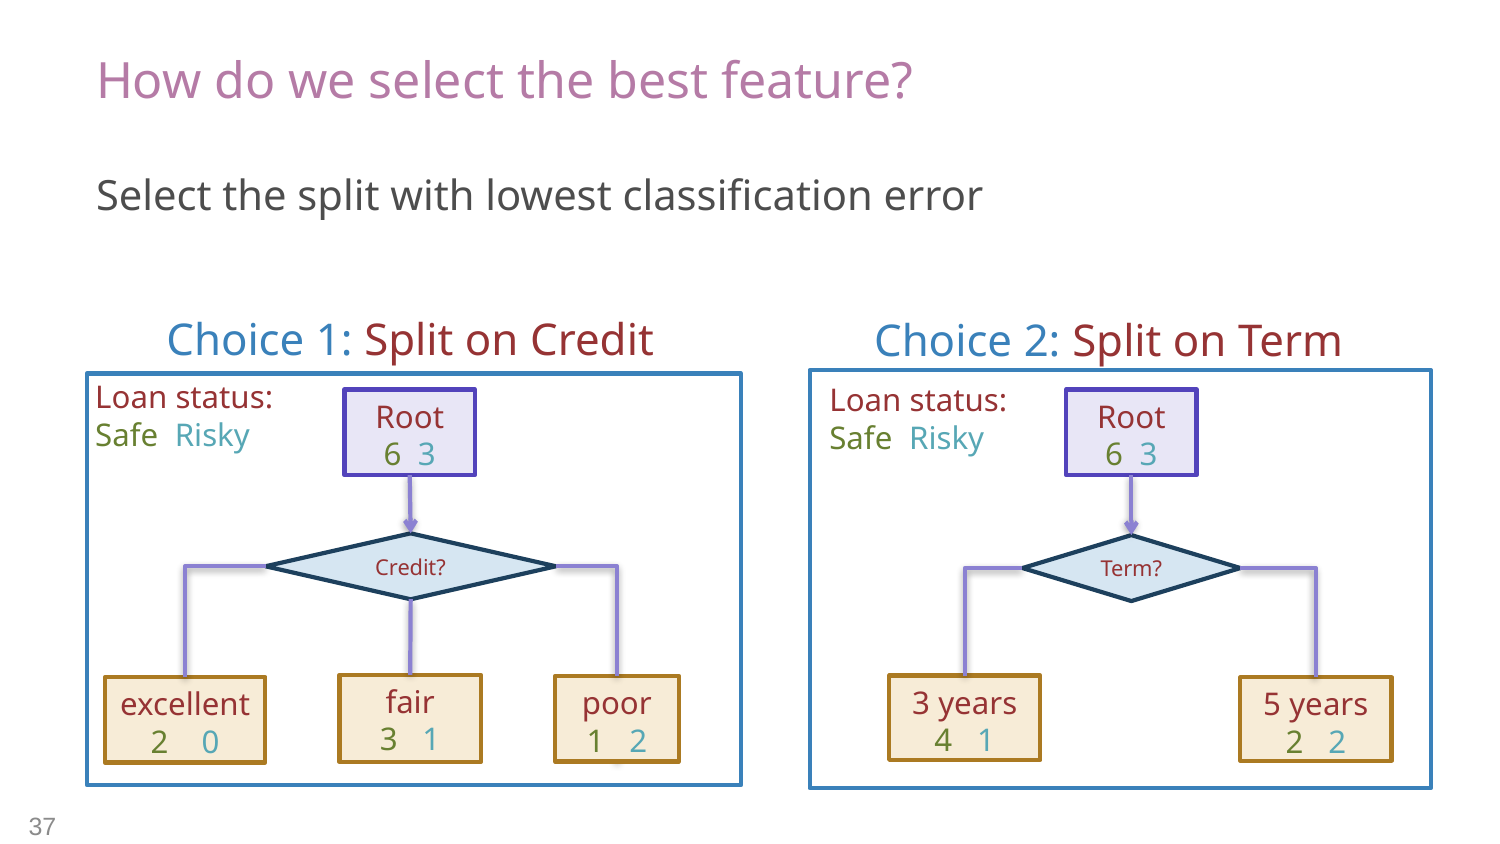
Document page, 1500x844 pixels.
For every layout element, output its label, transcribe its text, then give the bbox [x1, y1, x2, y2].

title How do we select the best feature? Select the split with lowest classification error [81, 33, 1431, 222]
text_box Choice 1: Split on Credit [104, 304, 716, 372]
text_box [555, 566, 618, 677]
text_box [794, 305, 1431, 789]
text_box Credit? [267, 532, 555, 601]
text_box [616, 675, 629, 762]
text_box [85, 371, 743, 787]
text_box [184, 566, 266, 678]
text_box Loan status: Safe Risky [80, 369, 297, 460]
